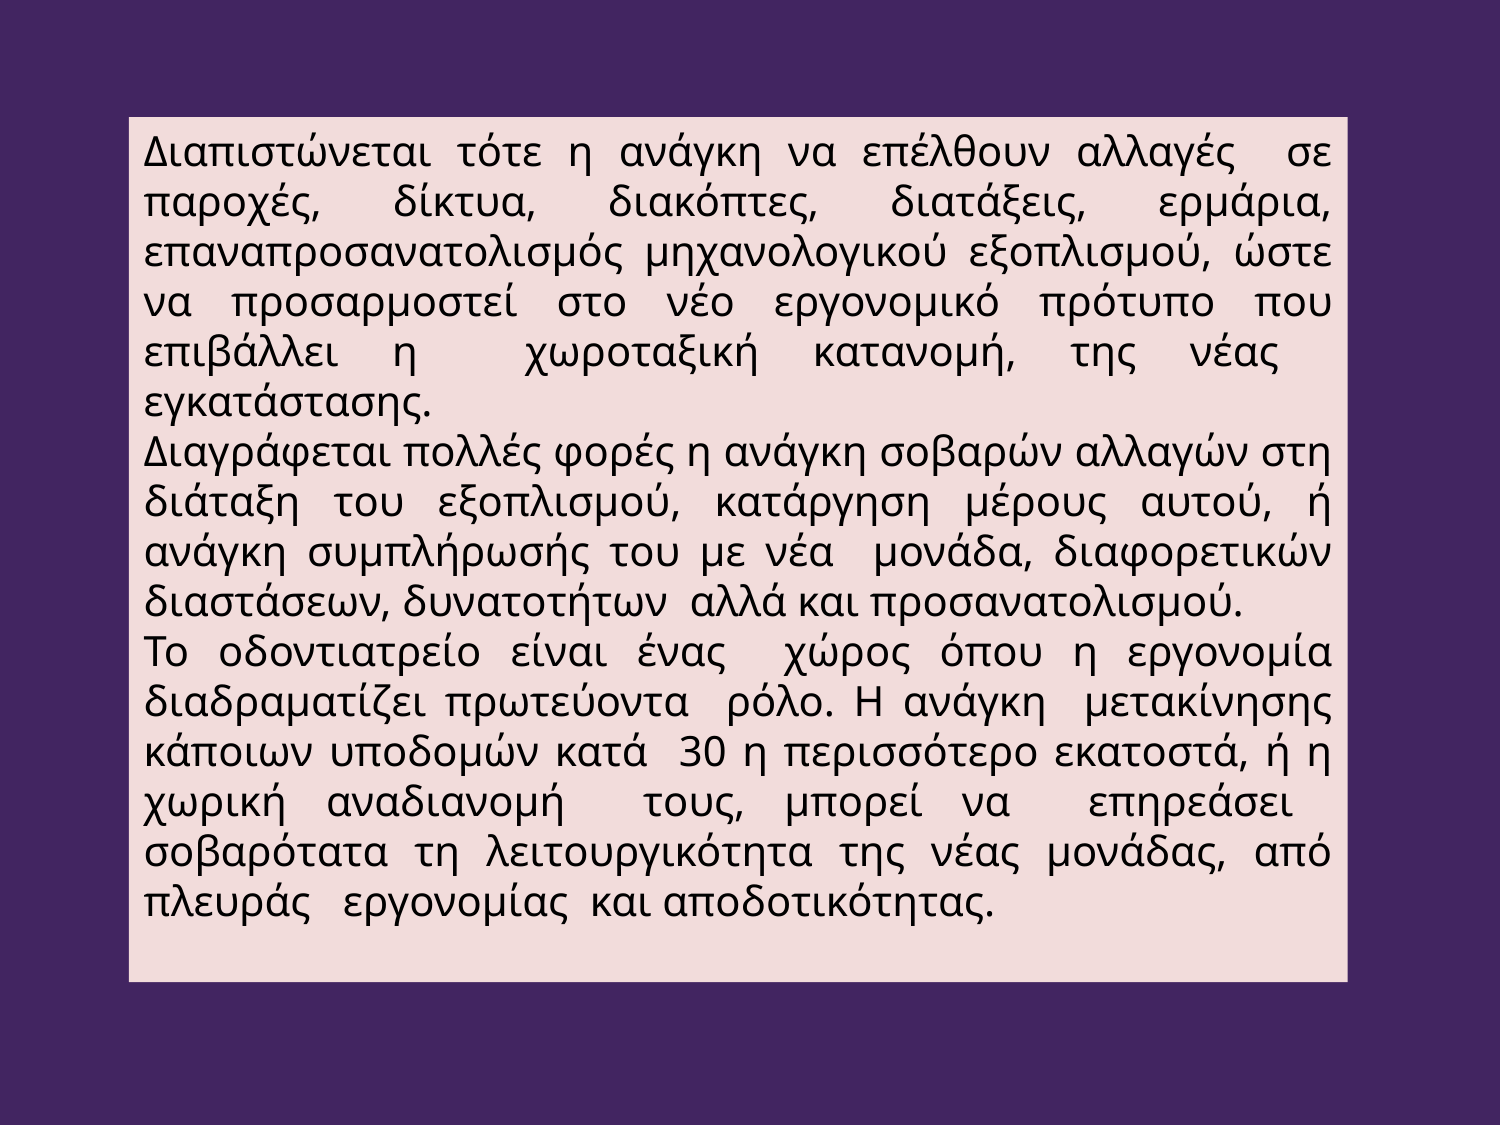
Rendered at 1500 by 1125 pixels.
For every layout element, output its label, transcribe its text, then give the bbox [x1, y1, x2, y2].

text_box Διαπιστώνεται τότε η ανάγκη να επέλθουν αλλαγές σε παροχές, δίκτυα, διακόπτες, διατάξεις, ερμάρια, επαναπροσανατολισμός μηχανολογικού εξοπλισμού, ώστε να προσαρμοστεί στο νέο εργονομικό πρότυπο που επιβάλλει η χωροταξική κατανομή, της νέας εγκατάστασης. Διαγράφεται πολλές φορές η ανάγκη σοβαρών αλλαγών στη διάταξη του εξοπλισμού, κατάργηση μέρους αυτού, ή ανάγκη συμπλήρωσής του με νέα μονάδα, διαφορετικών διαστάσεων, δυνατοτήτων αλλά και προσανατολισμού. Το οδοντιατρείο είναι ένας χώρος όπου η εργονομία διαδραματίζει πρωτεύοντα ρόλο. Η ανάγκη μετακίνησης κάποιων υποδομών κατά 30 η περισσότερο εκατοστά, ή η χωρική αναδιανομή τους, μπορεί να επηρεάσει σοβαρότατα τη λειτουργικότητα της νέας μονάδας, από πλευράς εργονομίας και αποδοτικότητας. [128, 117, 1348, 983]
